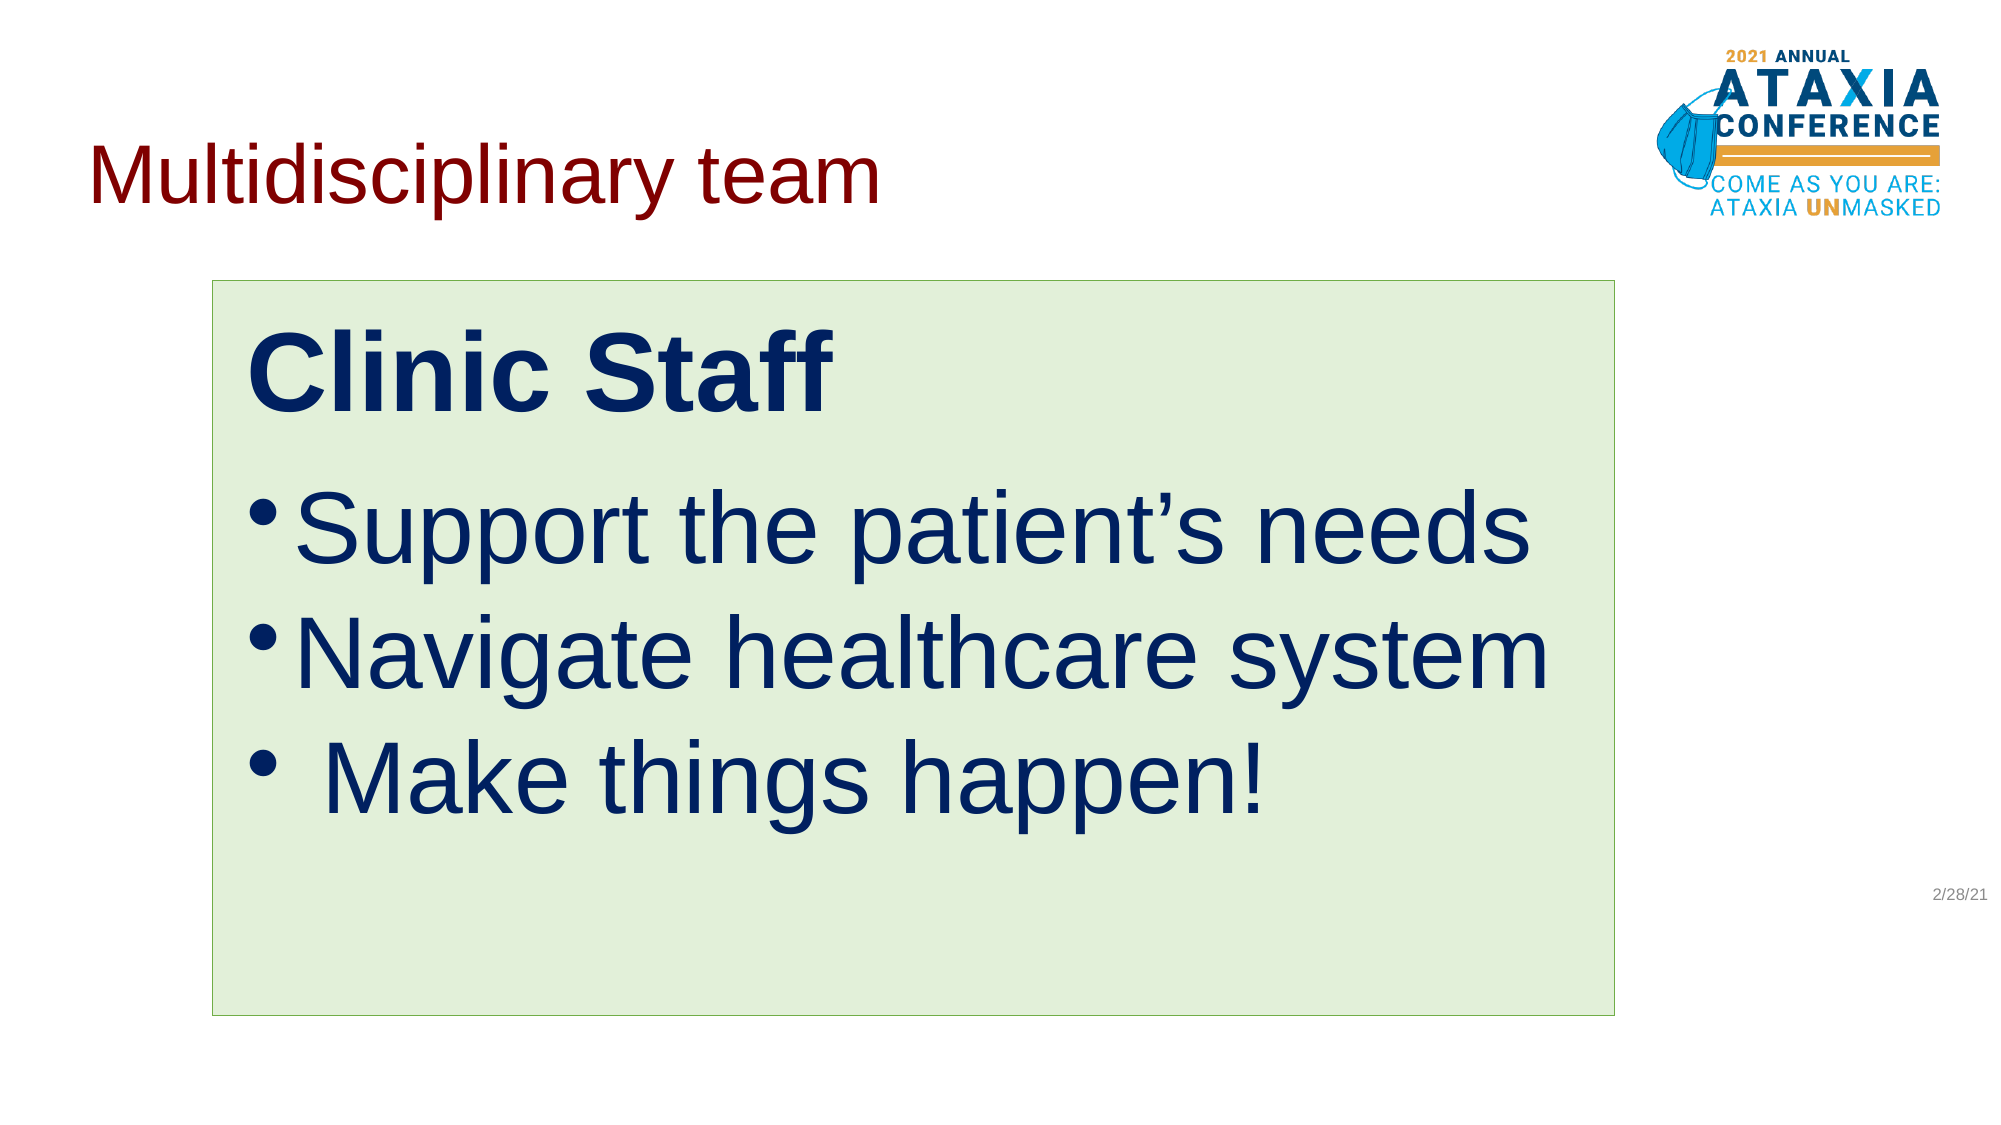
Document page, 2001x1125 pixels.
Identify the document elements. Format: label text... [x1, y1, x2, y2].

title Multidisciplinary team [72, 125, 1585, 229]
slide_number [1854, 868, 2000, 919]
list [0, 278, 1854, 1016]
